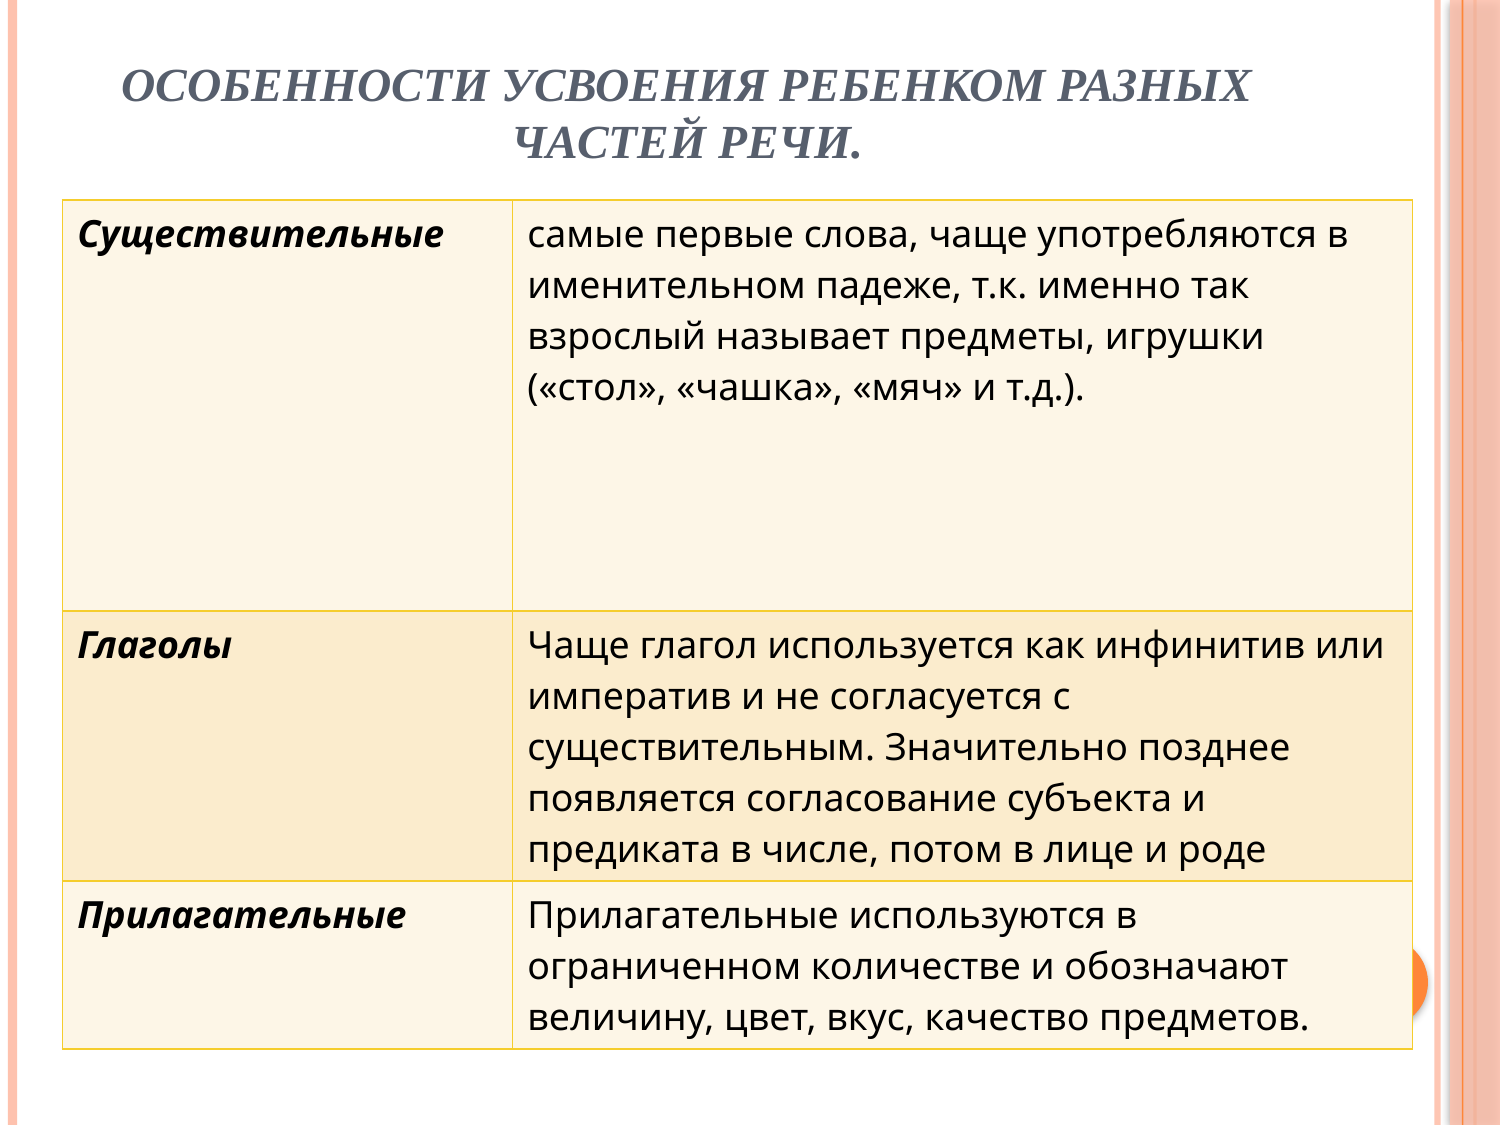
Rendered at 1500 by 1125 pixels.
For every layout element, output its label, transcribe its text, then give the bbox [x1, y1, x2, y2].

table_header самые первые слова, чаще употребляются в именительном падеже, т.к. именно так взрослый называет предметы, игрушки («стол», «чашка», «мяч» и т.д.). [513, 201, 1412, 610]
table_cell Глаголы [63, 612, 512, 880]
table_cell Чаще глагол используется как инфинитив или императив и не согласуется с существительным. Значительно позднее появляется согласование субъекта и предиката в числе, потом в лице и роде [513, 612, 1412, 880]
table_cell Прилагательные [63, 882, 512, 1048]
table_header Существительные [63, 201, 512, 610]
table_cell Прилагательные используются в ограниченном количестве и обозначают величину, цвет, вкус, качество предметов. [513, 882, 1412, 1048]
title особенности усвоения ребенком разных частей речи. [75, 45, 1300, 199]
